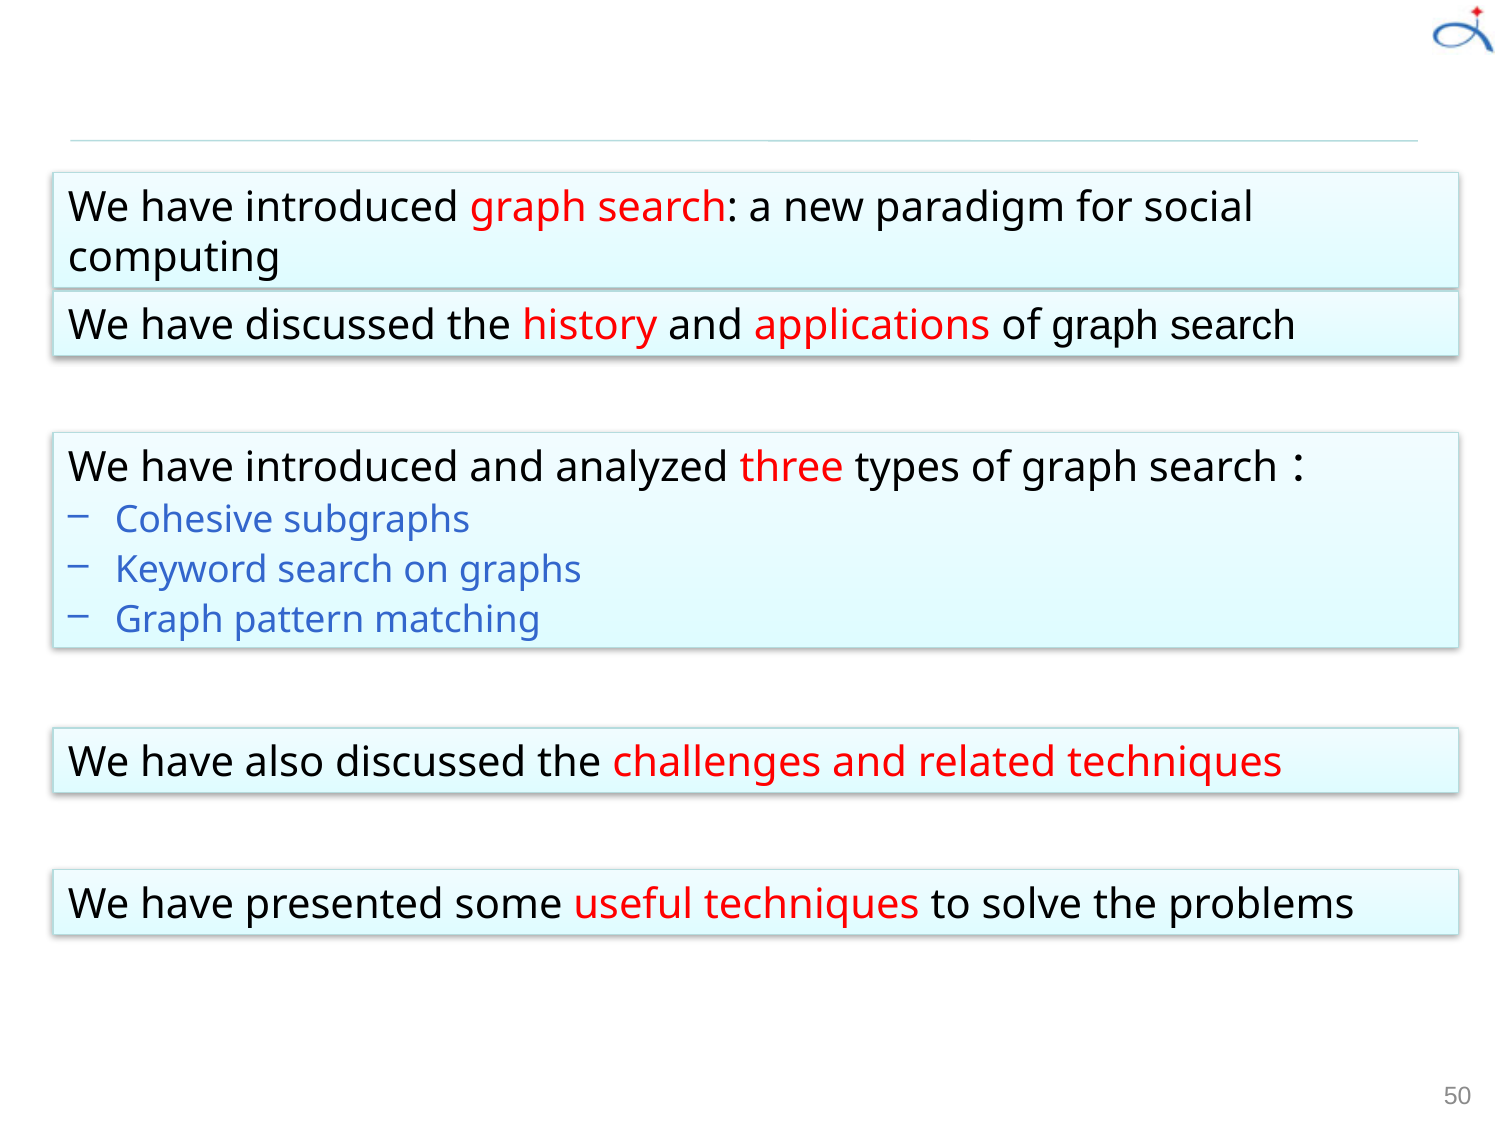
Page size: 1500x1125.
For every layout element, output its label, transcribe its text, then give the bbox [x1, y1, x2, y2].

text_box We have also discussed the challenges and related techniques [52, 727, 1459, 793]
text_box We have presented some useful techniques to solve the problems [52, 869, 1459, 935]
picture [1432, 5, 1495, 55]
slide_number 50 [1136, 1065, 1487, 1125]
text_box We have introduced and analyzed three types of graph search： Cohesive subgraphs Keyword search on graphs Graph pattern matching [52, 432, 1459, 648]
text_box We have introduced graph search: a new paradigm for social computing [52, 172, 1459, 288]
text_box We have discussed the history and applications of graph search [52, 290, 1459, 356]
